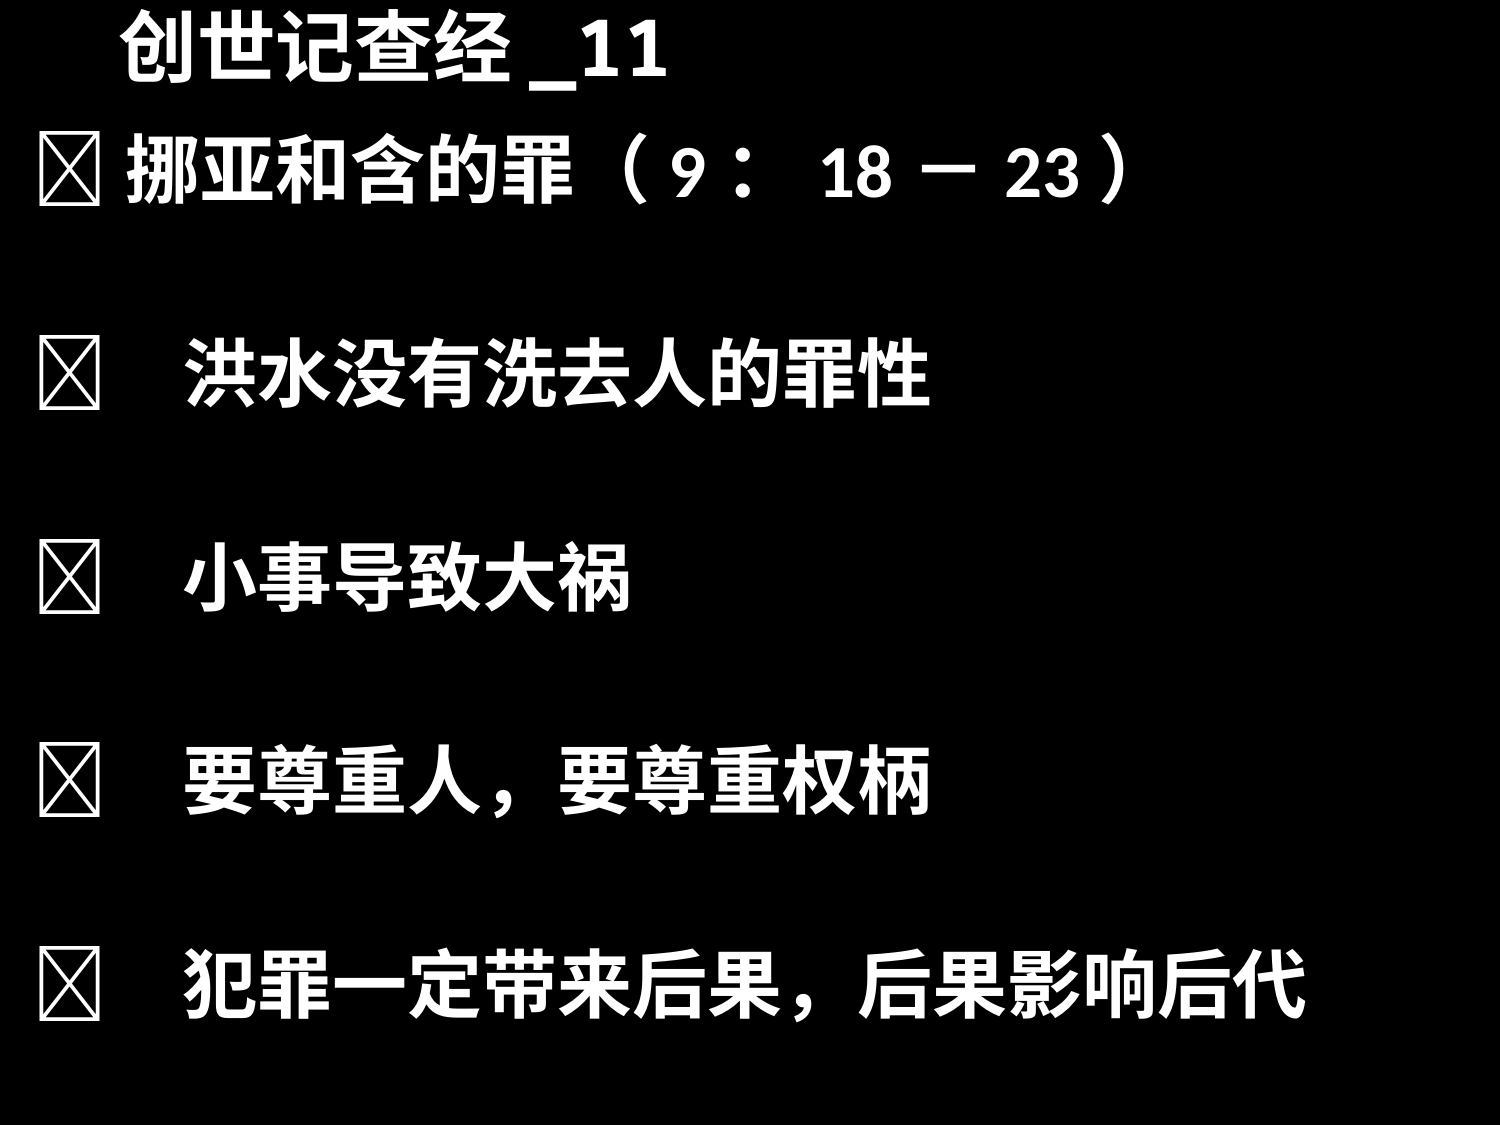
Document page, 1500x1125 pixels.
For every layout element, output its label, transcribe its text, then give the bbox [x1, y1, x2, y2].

title 创世记查经_11 [103, 0, 1397, 101]
list 挪亚和含的罪（9：18－23）  洪水没有洗去人的罪性  小事导致大祸  要尊重人，要尊重权柄  犯罪一定带来后果，后果影响后代 [17, 125, 1483, 1106]
